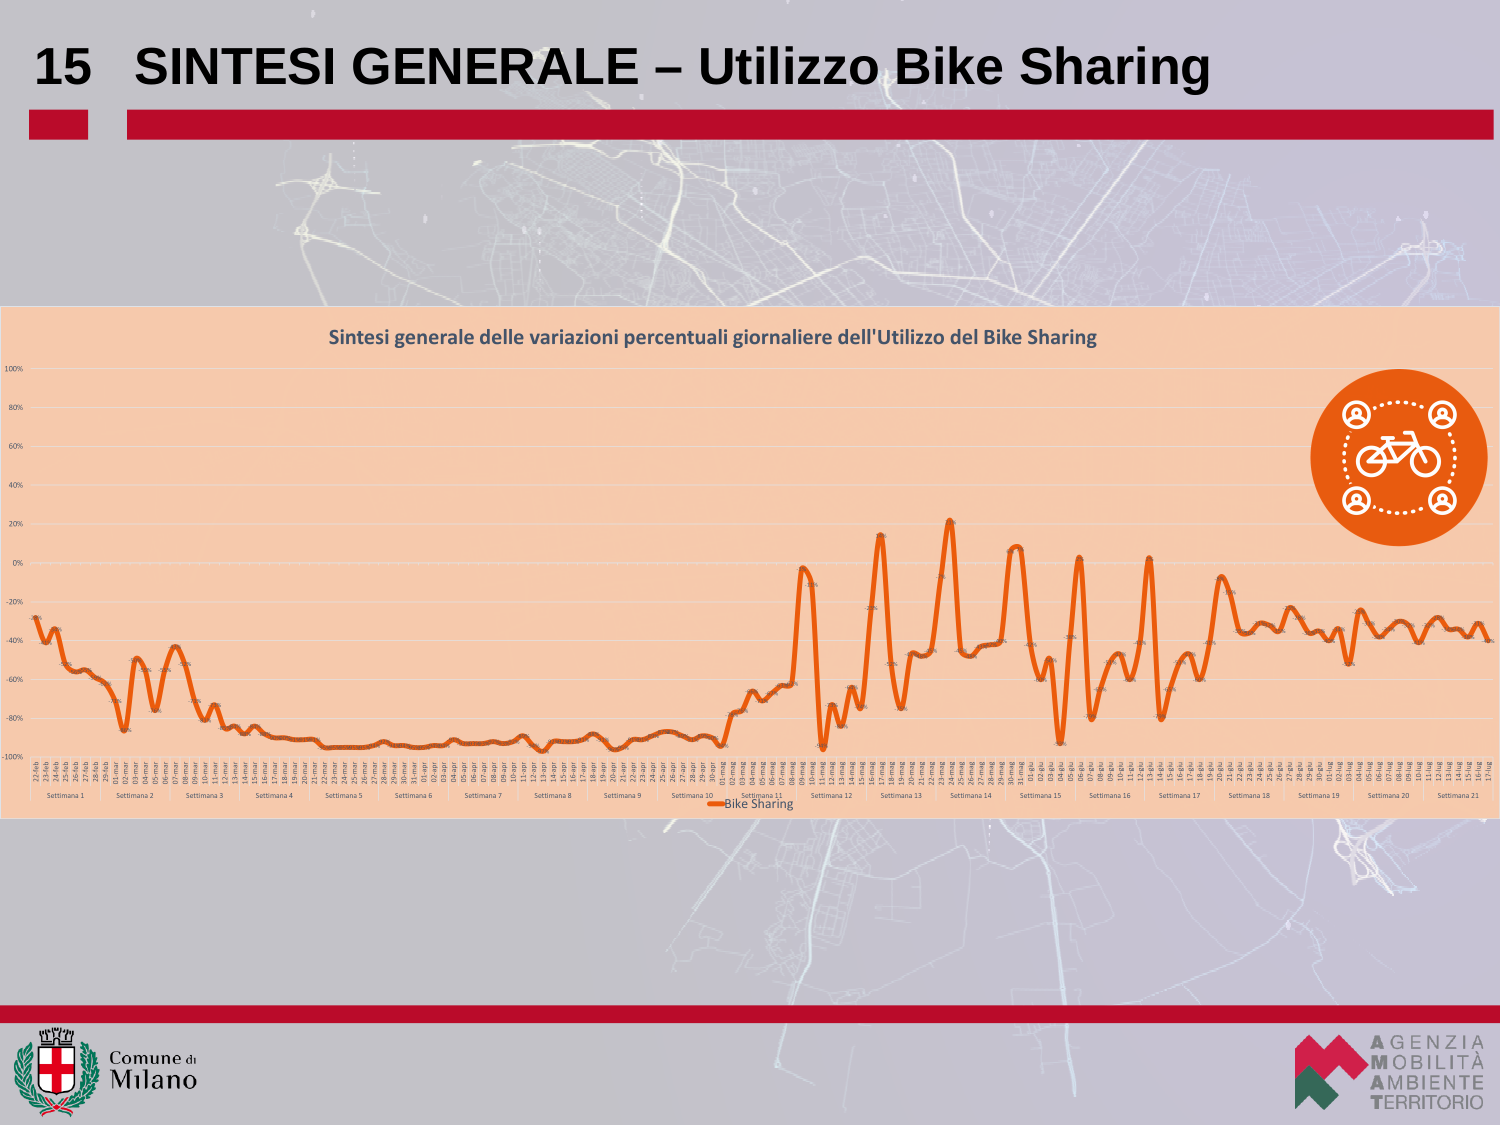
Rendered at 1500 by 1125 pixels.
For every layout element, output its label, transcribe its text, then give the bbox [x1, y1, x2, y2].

text_box [28, 109, 89, 141]
picture [0, 306, 1500, 819]
text_box [126, 109, 1495, 141]
slide_number 14 [0, 35, 141, 92]
picture [1294, 1034, 1484, 1110]
picture [3, 1013, 214, 1125]
text_box [0, 1004, 1500, 1024]
text_box SINTESI GENERALE – Utilizzo Bike Sharing [120, 27, 1500, 96]
